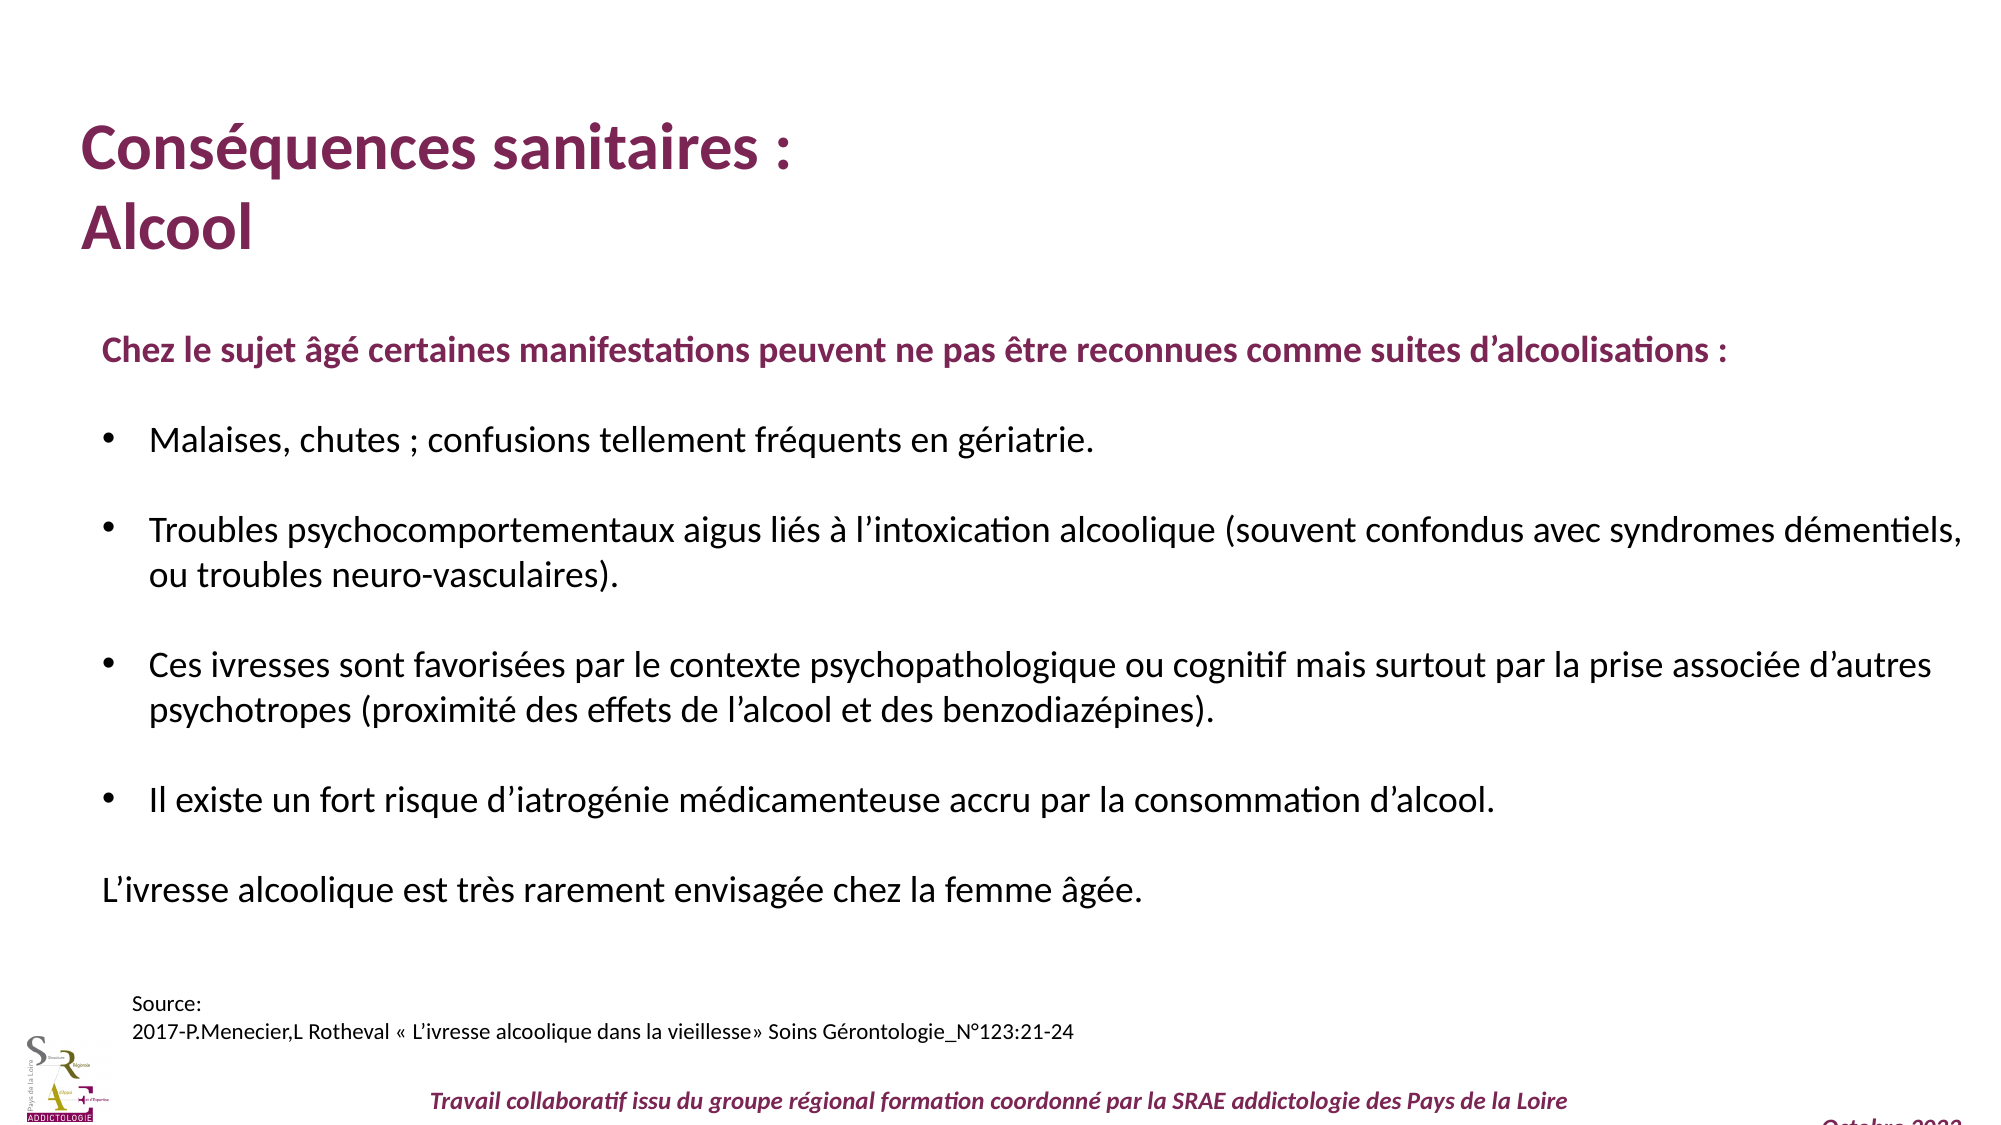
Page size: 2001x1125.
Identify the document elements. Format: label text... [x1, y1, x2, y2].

text_box Source: 2017-P.Menecier,L Rotheval « L’ivresse alcoolique dans la vieillesse» Soins Gérontologie_N°123:21-24 [117, 981, 1915, 1052]
picture [27, 1036, 112, 1122]
text_box Chez le sujet âgé certaines manifestations peuvent ne pas être reconnues comme suites d’alcoolisations : Malaises, chutes ; confusions tellement fréquents en gériatrie. Troubles psychocomportementaux aigus liés à l’intoxication alcoolique (souvent confondus avec syndromes démentiels, ou troubles neuro-vasculaires). Ces ivresses sont favorisées par le contexte psychopathologique ou cognitif mais surtout par la prise associée d’autres psychotropes (proximité des effets de l’alcool et des benzodiazépines). Il existe un fort risque d’iatrogénie médicamenteuse accru par la consommation d’alcool. L’ivresse alcoolique est très rarement envisagée chez la femme âgée. [87, 272, 1983, 917]
text_box Conséquences sanitaires : Alcool [66, 95, 2000, 271]
